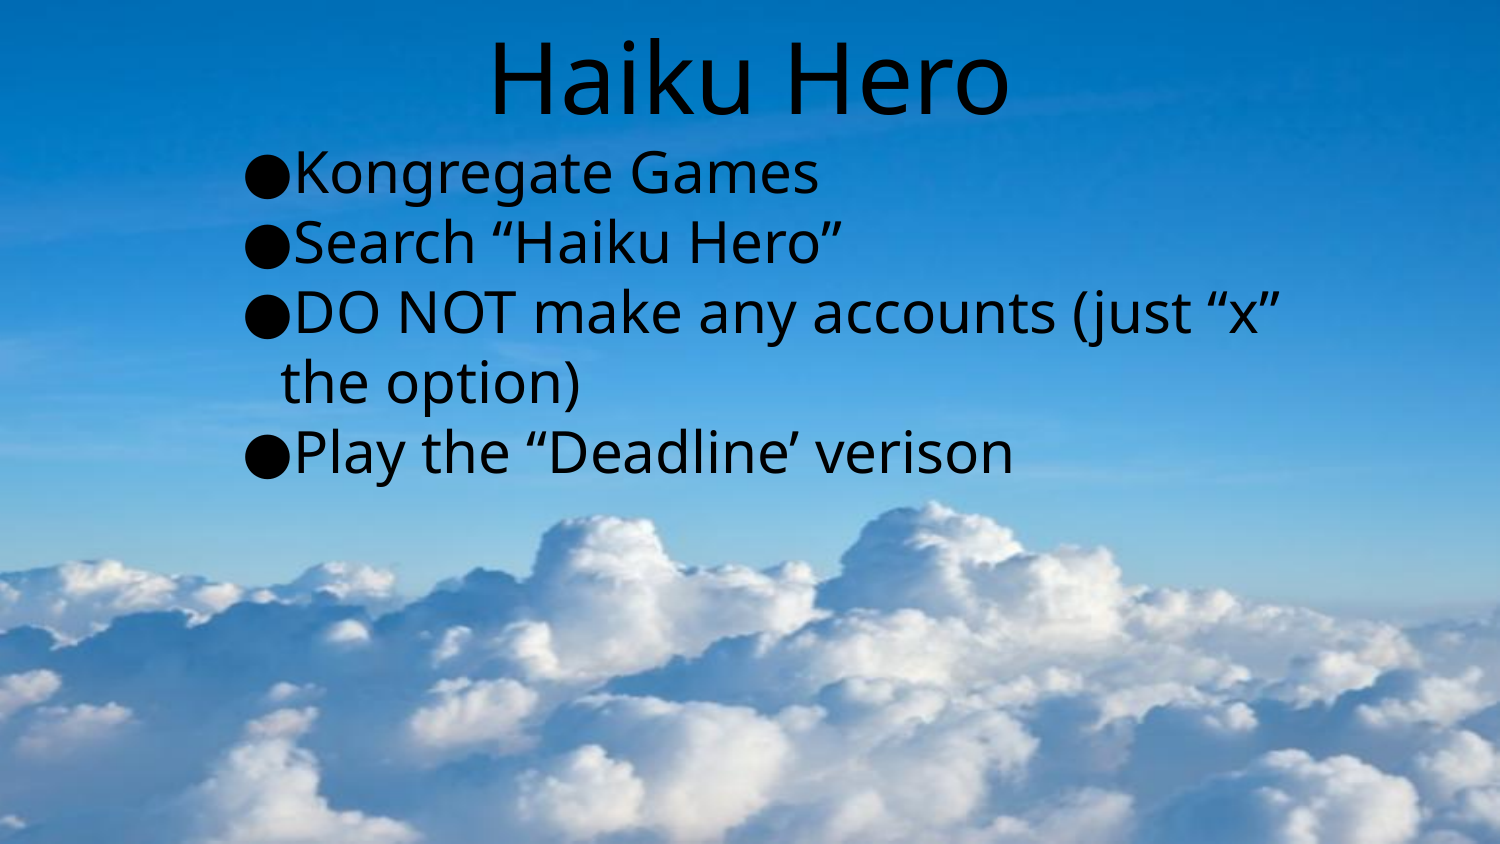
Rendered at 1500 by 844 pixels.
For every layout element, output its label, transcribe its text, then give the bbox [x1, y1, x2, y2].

title Haiku Hero Kongregate Games Search “Haiku Hero” DO NOT make any accounts (just “x” the option) Play the “Deadline’ verison [190, 0, 1310, 717]
picture [0, 0, 1500, 844]
